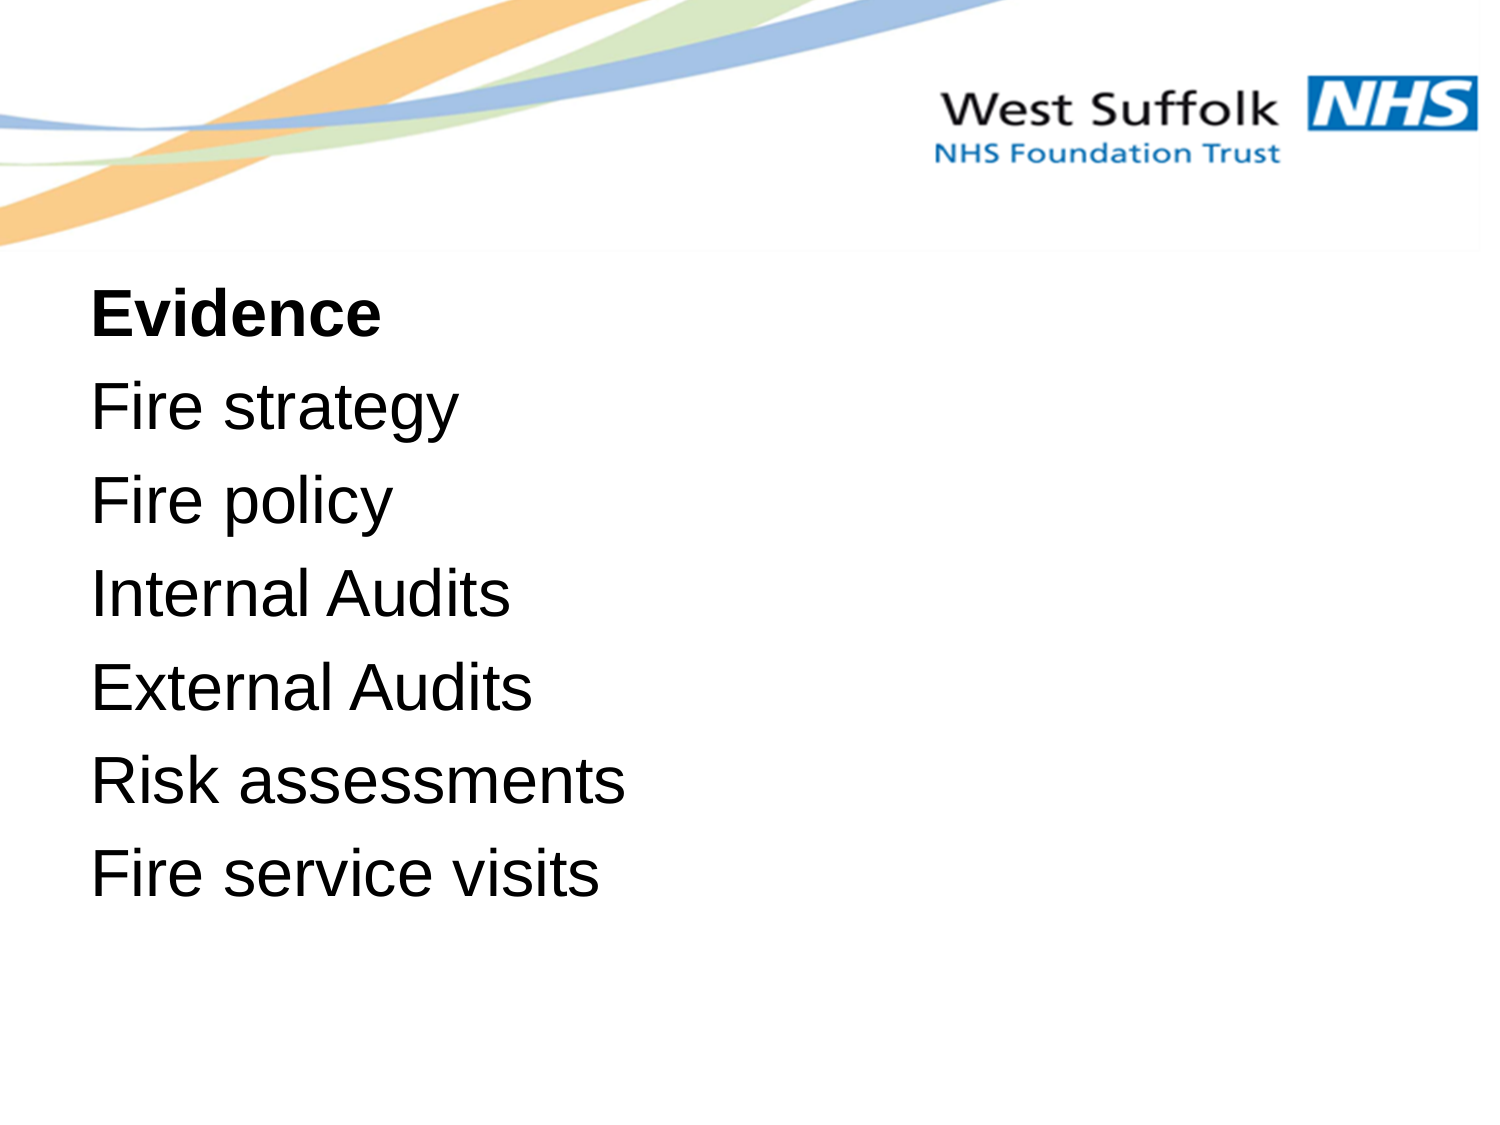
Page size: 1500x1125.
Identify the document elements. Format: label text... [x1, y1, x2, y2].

picture [0, 0, 1483, 253]
list Evidence Fire strategy Fire policy Internal Audits External Audits Risk assessments Fire service visits [75, 262, 1425, 1005]
